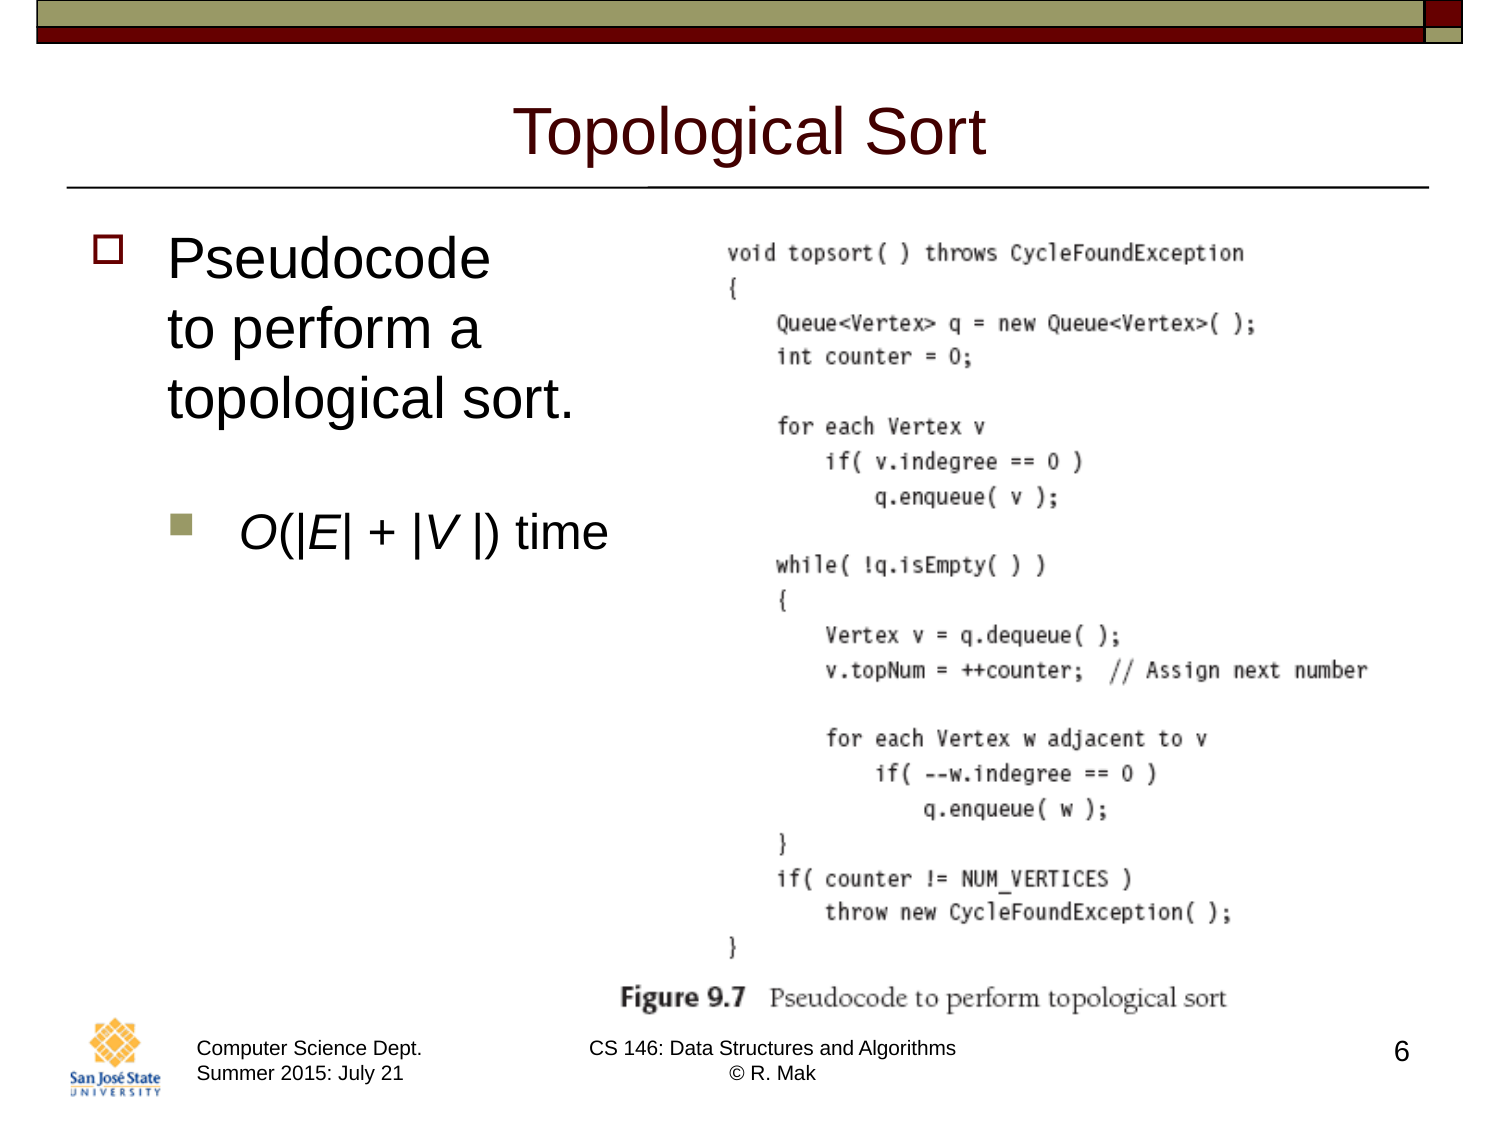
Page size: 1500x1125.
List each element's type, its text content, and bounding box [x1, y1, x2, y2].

title Topological Sort [75, 67, 1425, 175]
picture [524, 217, 1432, 1032]
picture [60, 1012, 166, 1112]
list Pseudocode to perform a topological sort. O(|E| + |V |) time [75, 212, 691, 968]
slide_number 6 [1112, 1040, 1425, 1100]
